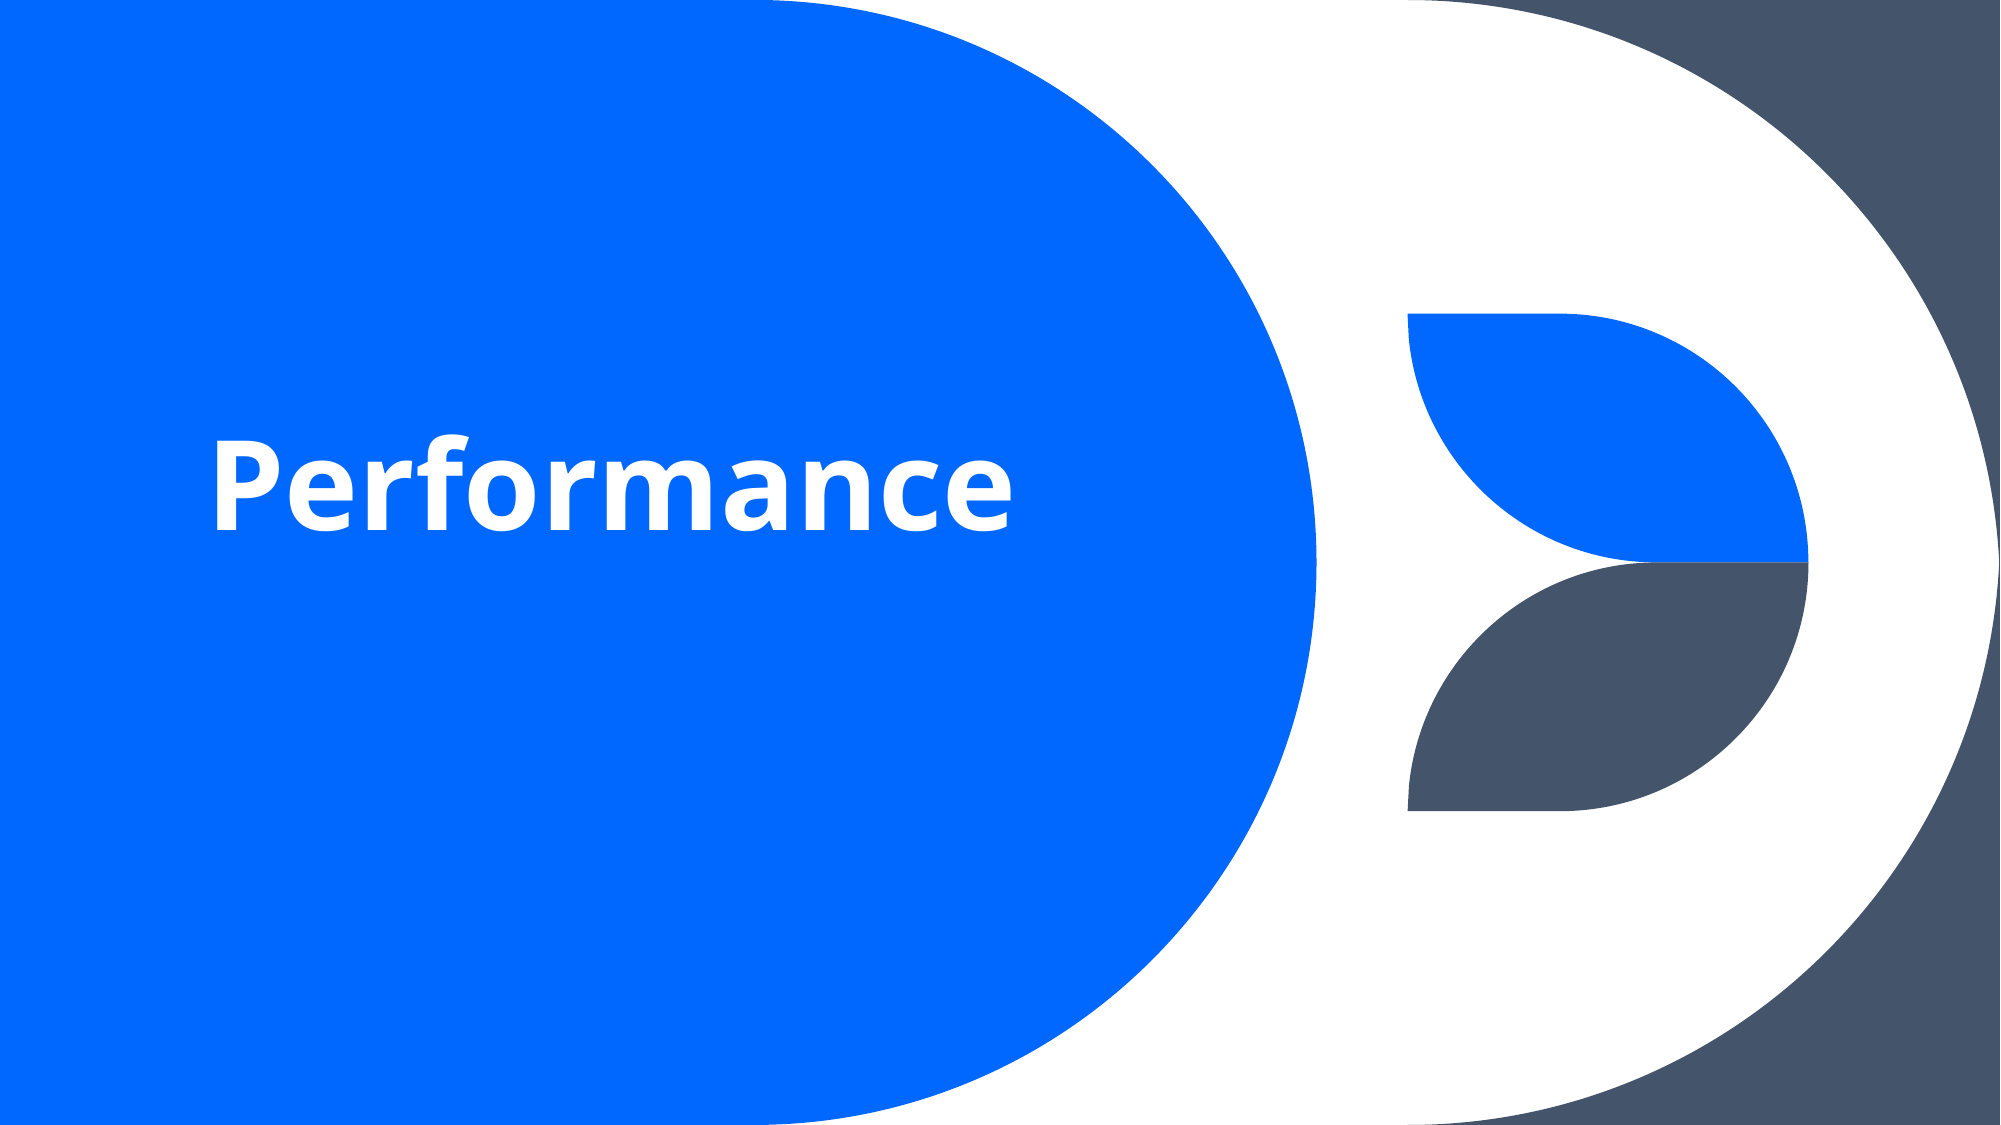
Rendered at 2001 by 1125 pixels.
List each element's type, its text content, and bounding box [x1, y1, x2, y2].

title Performance [191, 173, 1217, 566]
